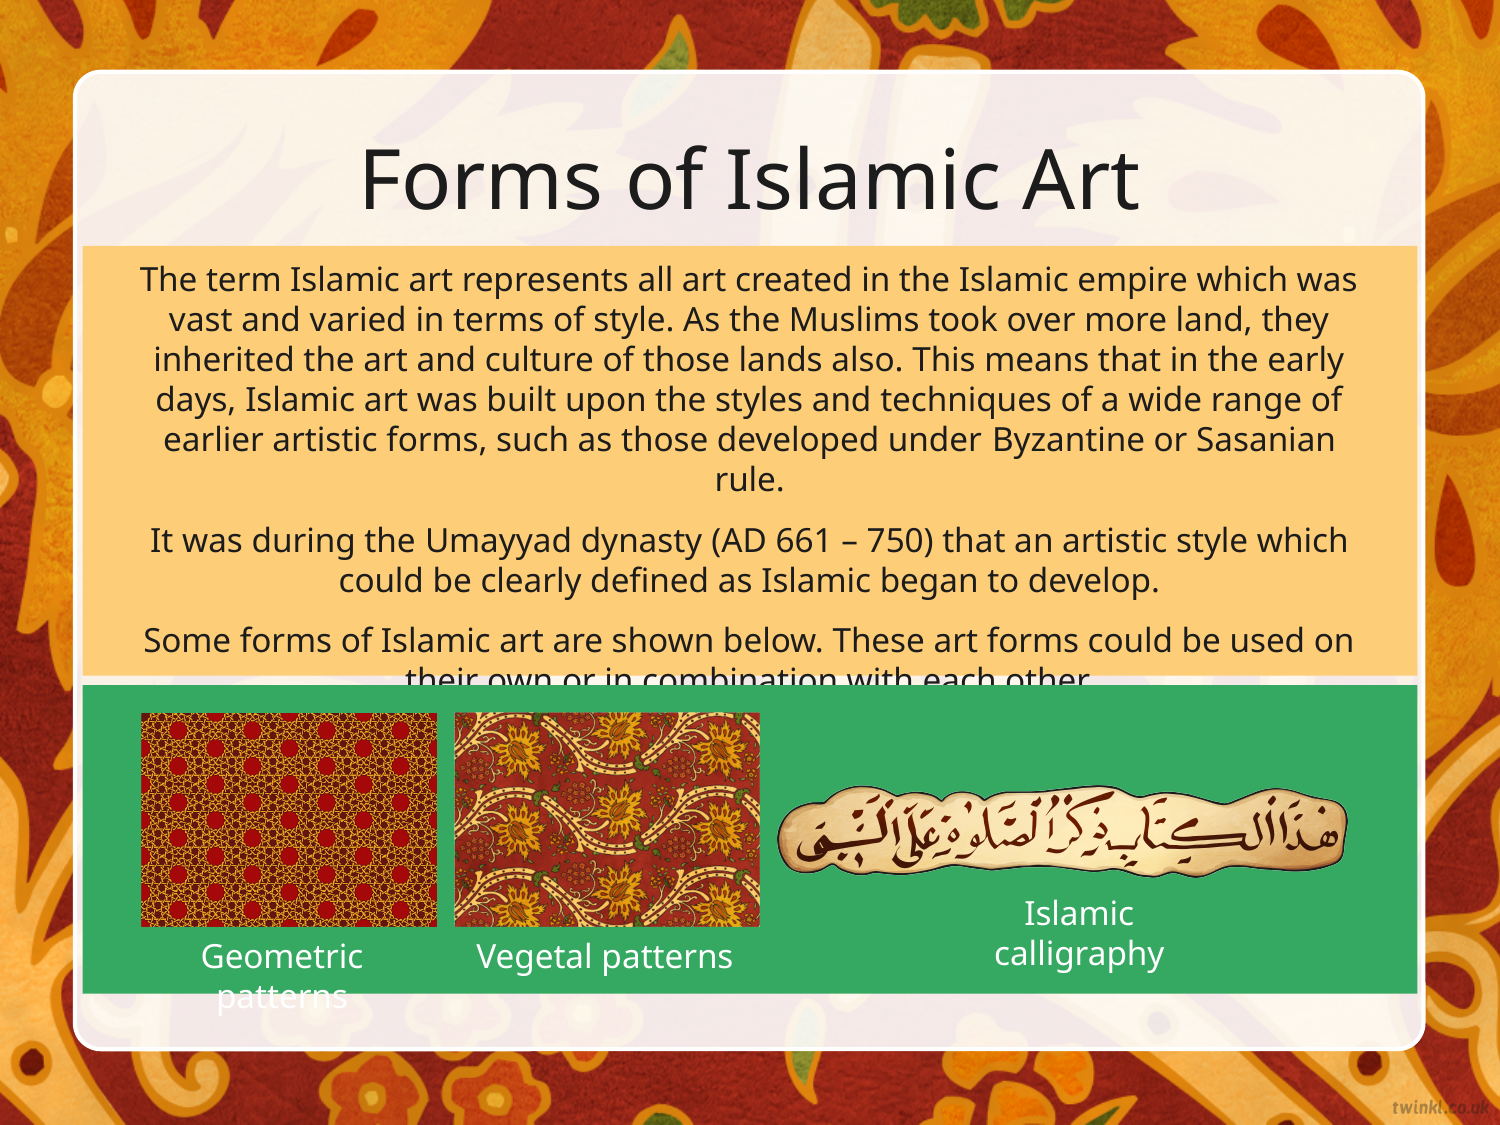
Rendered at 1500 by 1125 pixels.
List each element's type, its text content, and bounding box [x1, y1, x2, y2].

text_box Islamic calligraphy [908, 878, 1251, 937]
text_box The term Islamic art represents all art created in the Islamic empire which was vast and varied in terms of style. As the Muslims took over more land, they inherited the art and culture of those lands also. This means that in the early days, Islamic art was built upon the styles and techniques of a wide range of earlier artistic forms, such as those developed under Byzantine or Sasanian rule. It was during the Umayyad dynasty (AD 661 – 750) that an artistic style which could be clearly defined as Islamic began to develop. Some forms of Islamic art are shown below. These art forms could be used on their own or in combination with each other. [82, 215, 1418, 501]
text_box Geometric patterns [110, 892, 434, 980]
text_box [81, 684, 1418, 995]
title Forms of Islamic Art [80, 127, 1419, 238]
text_box [81, 245, 1418, 677]
picture [0, 0, 1500, 1125]
text_box Vegetal patterns [433, 893, 777, 981]
